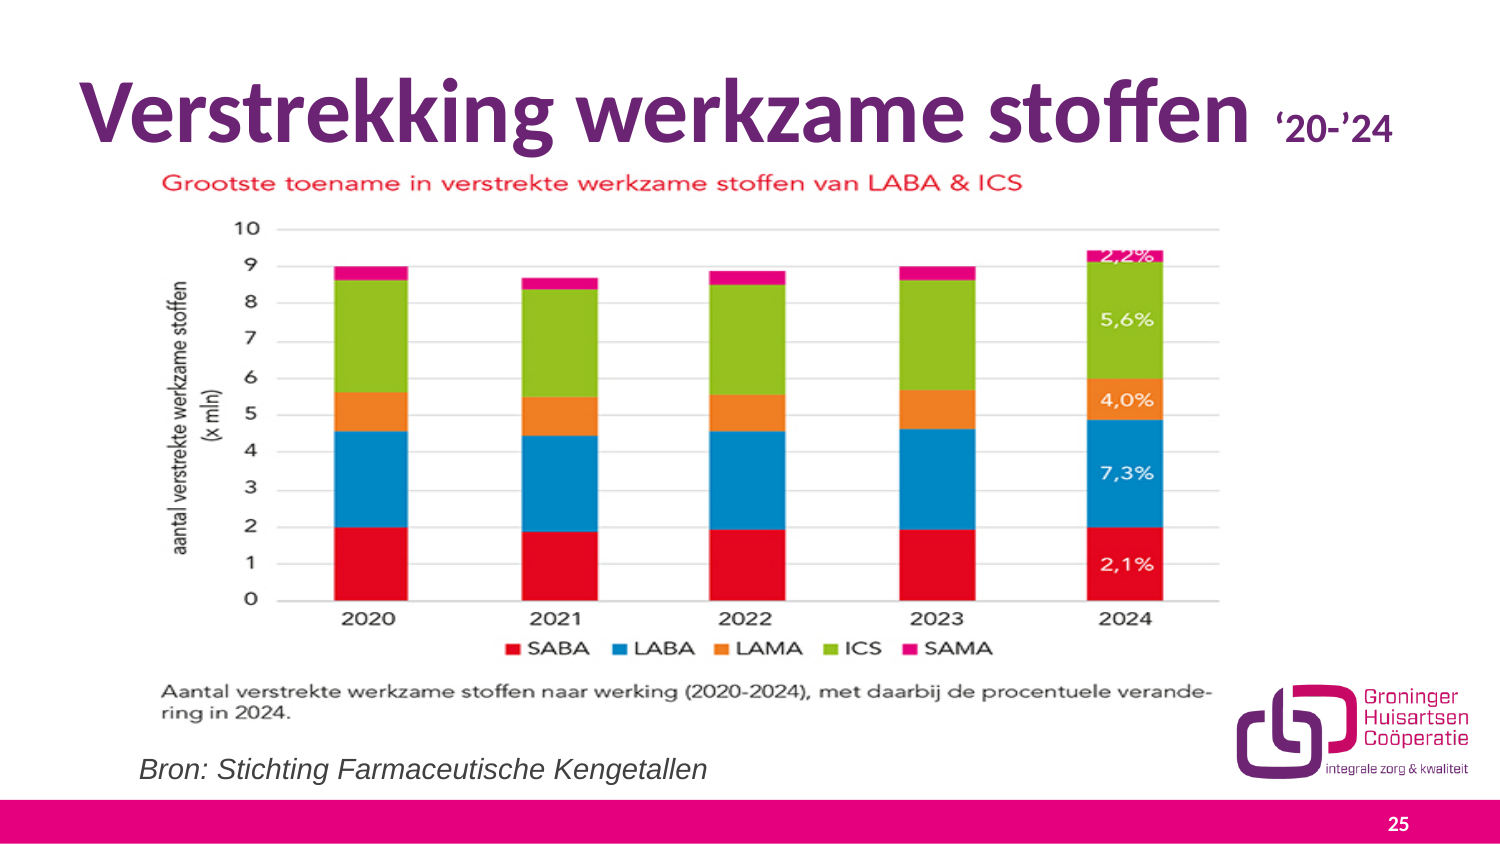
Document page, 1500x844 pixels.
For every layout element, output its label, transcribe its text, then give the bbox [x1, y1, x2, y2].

picture [135, 161, 1473, 782]
title Verstrekking werkzame stoffen ‘20-’24 [64, 43, 1471, 162]
slide_number 25 [1074, 799, 1425, 844]
subtitle Bron: Stichting Farmaceutische Kengetallen [123, 743, 1188, 789]
